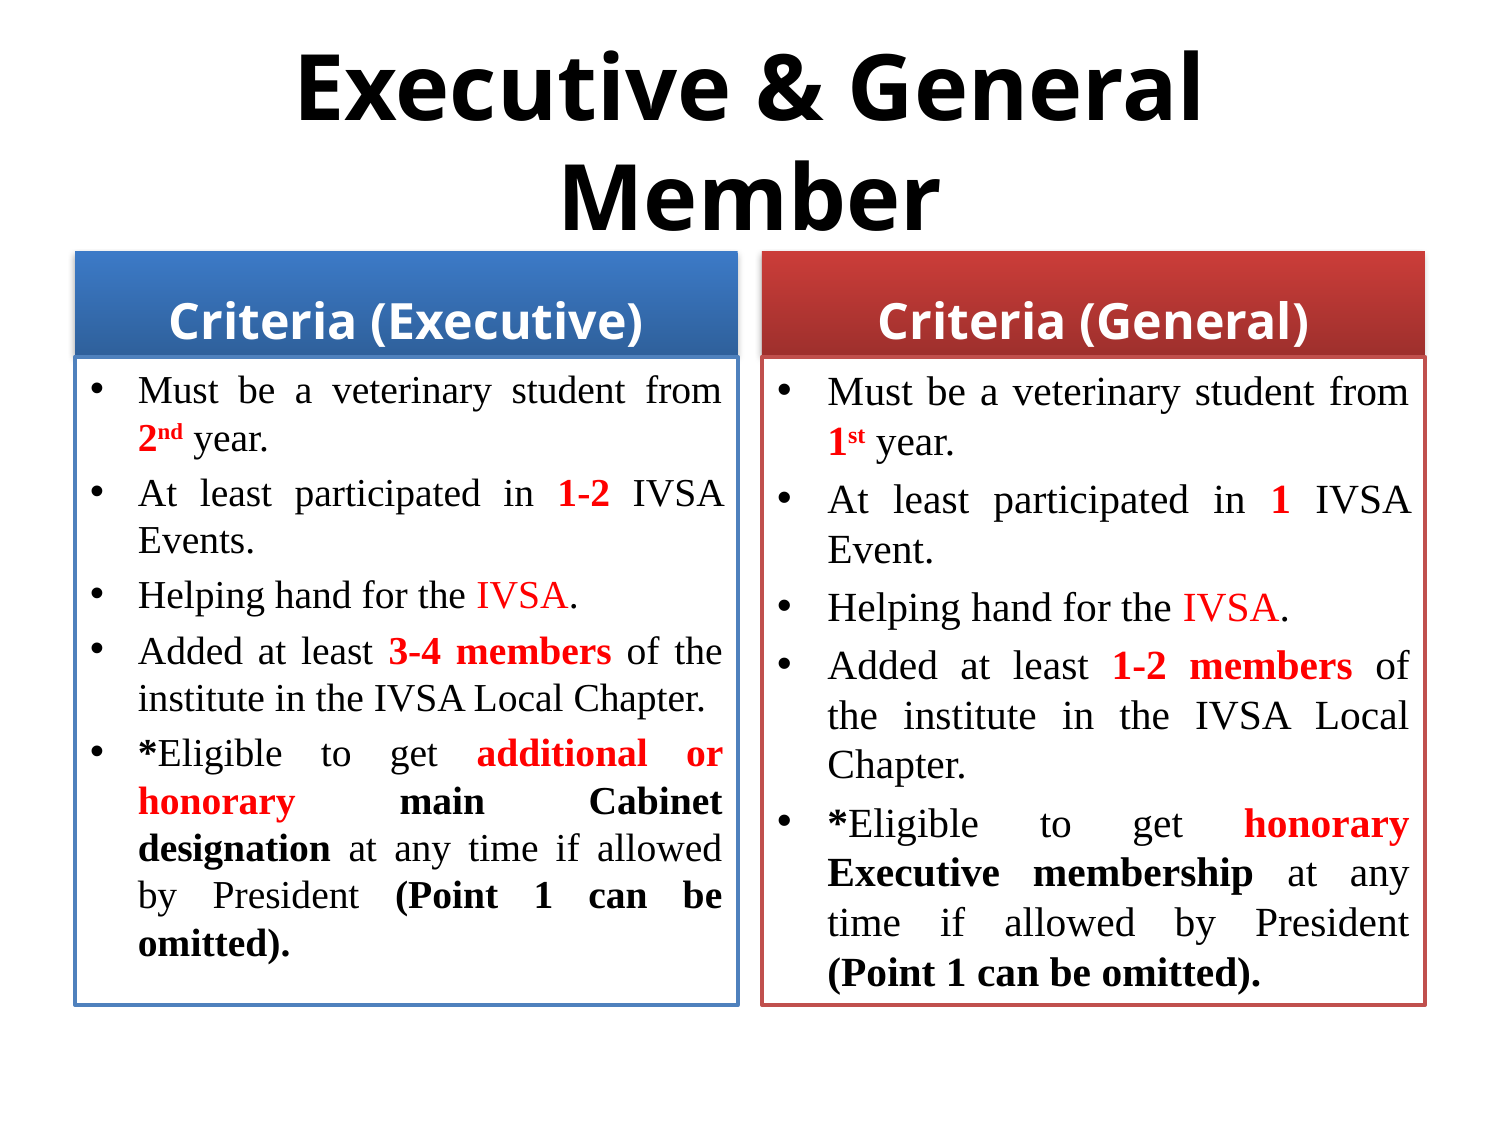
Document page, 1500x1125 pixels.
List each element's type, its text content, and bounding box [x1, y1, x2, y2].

list Criteria (Executive) [75, 251, 738, 355]
list Must be a veterinary student from 1st year. At least participated in 1 IVSA Event. Helping hand for the IVSA. Added at least 1-2 members of the institute in the IVSA Local Chapter. *Eligible to get honorary Executive membership at any time if allowed by President (Point 1 can be omitted). [760, 355, 1427, 1007]
list Must be a veterinary student from 2nd year. At least participated in 1-2 IVSA Events. Helping hand for the IVSA. Added at least 3-4 members of the institute in the IVSA Local Chapter. *Eligible to get additional or honorary main Cabinet designation at any time if allowed by President (Point 1 can be omitted). [73, 355, 740, 1007]
list Criteria (General) [761, 251, 1425, 355]
title Executive & General Member [75, 45, 1425, 233]
